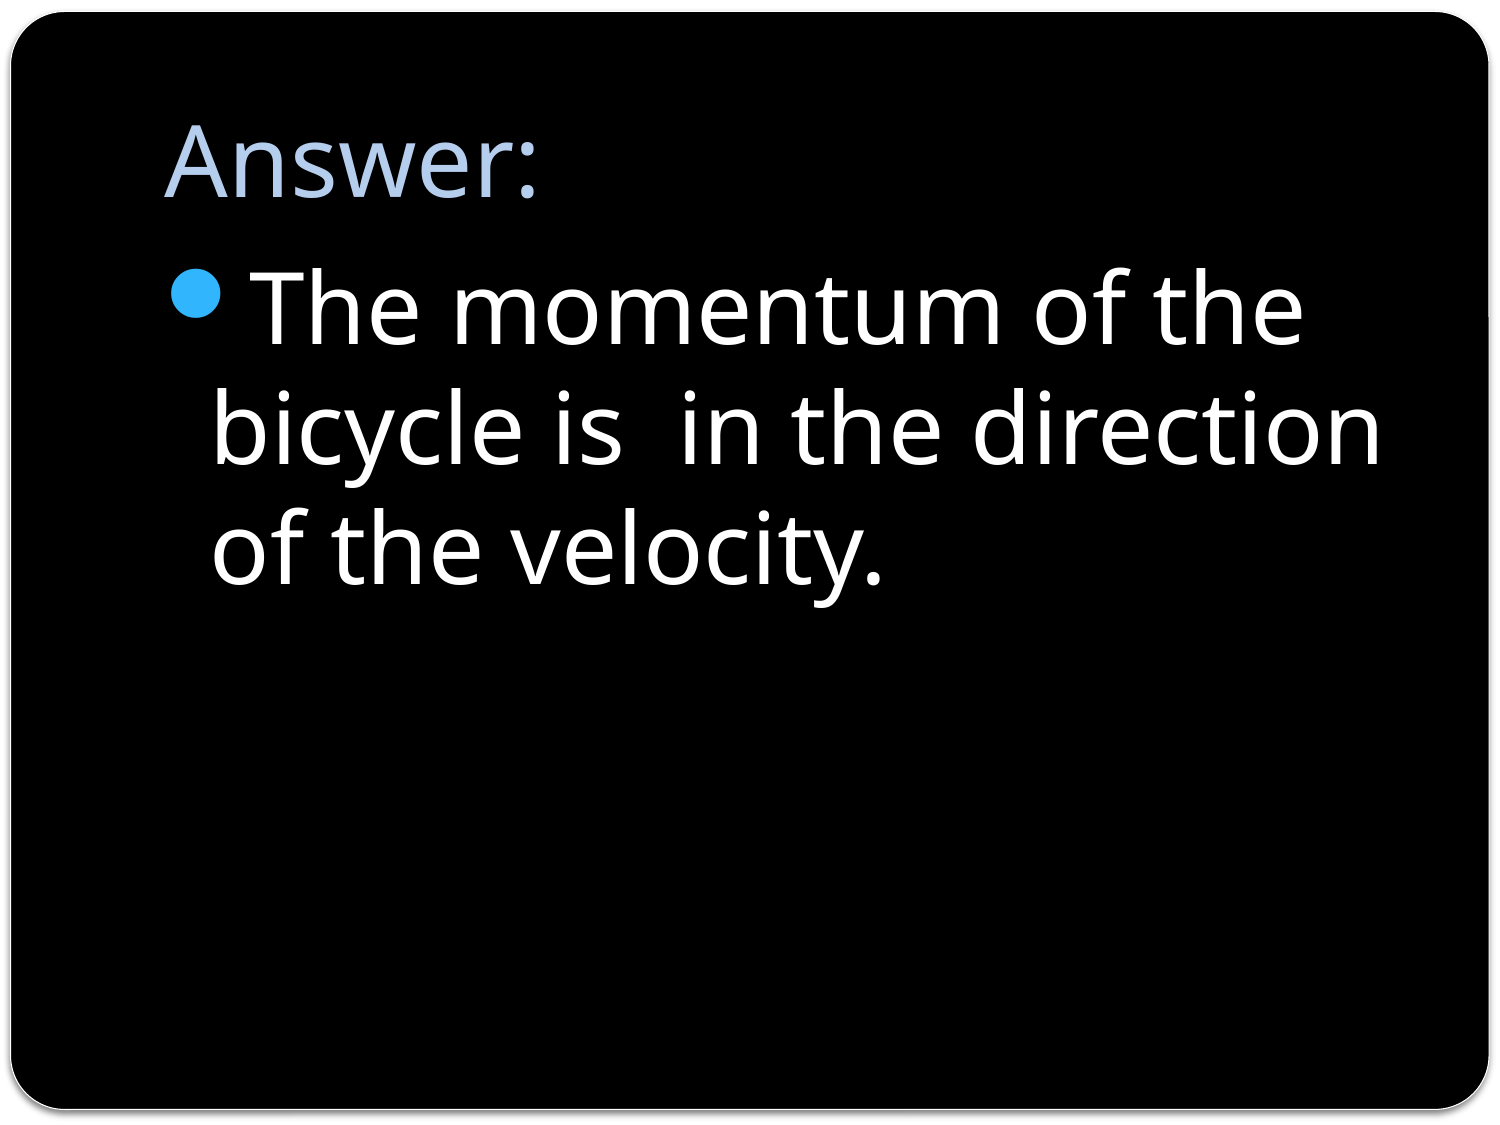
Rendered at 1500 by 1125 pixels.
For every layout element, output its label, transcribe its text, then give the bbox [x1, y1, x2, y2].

title Answer: [150, 45, 1425, 233]
